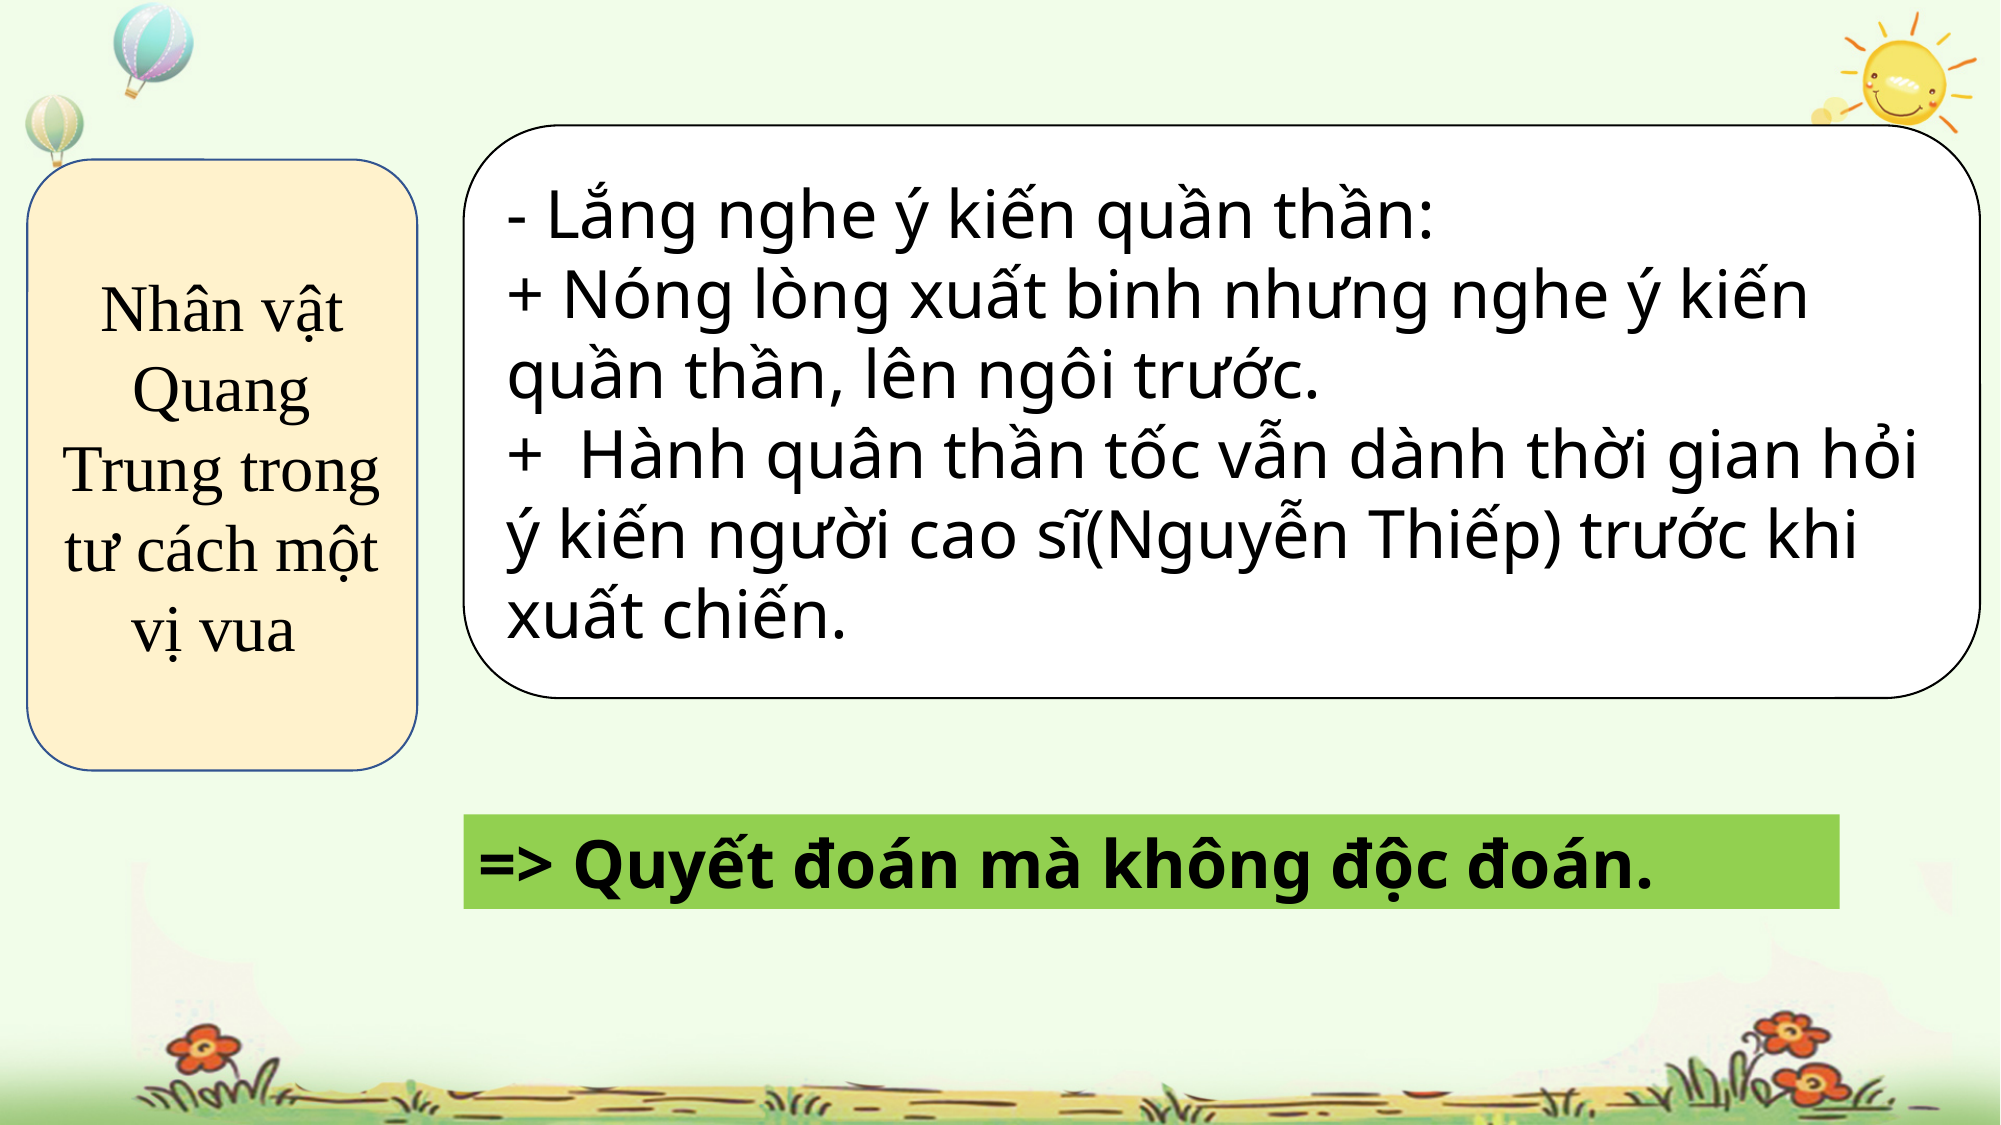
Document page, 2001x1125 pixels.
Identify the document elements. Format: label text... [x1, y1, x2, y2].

text_box => Quyết đoán mà không độc đoán. [463, 814, 1840, 909]
text_box - Lắng nghe ý kiến quần thần: + Nóng lòng xuất binh nhưng nghe ý kiến quần thần, lên ngôi trước. + Hành quân thần tốc vẫn dành thời gian hỏi ý kiến người cao sĩ(Nguyễn Thiếp) trước khi xuất chiến. [462, 124, 1982, 700]
picture [0, 0, 2001, 1125]
text_box Nhân vật Quang Trung trong tư cách một vị vua [26, 158, 419, 772]
